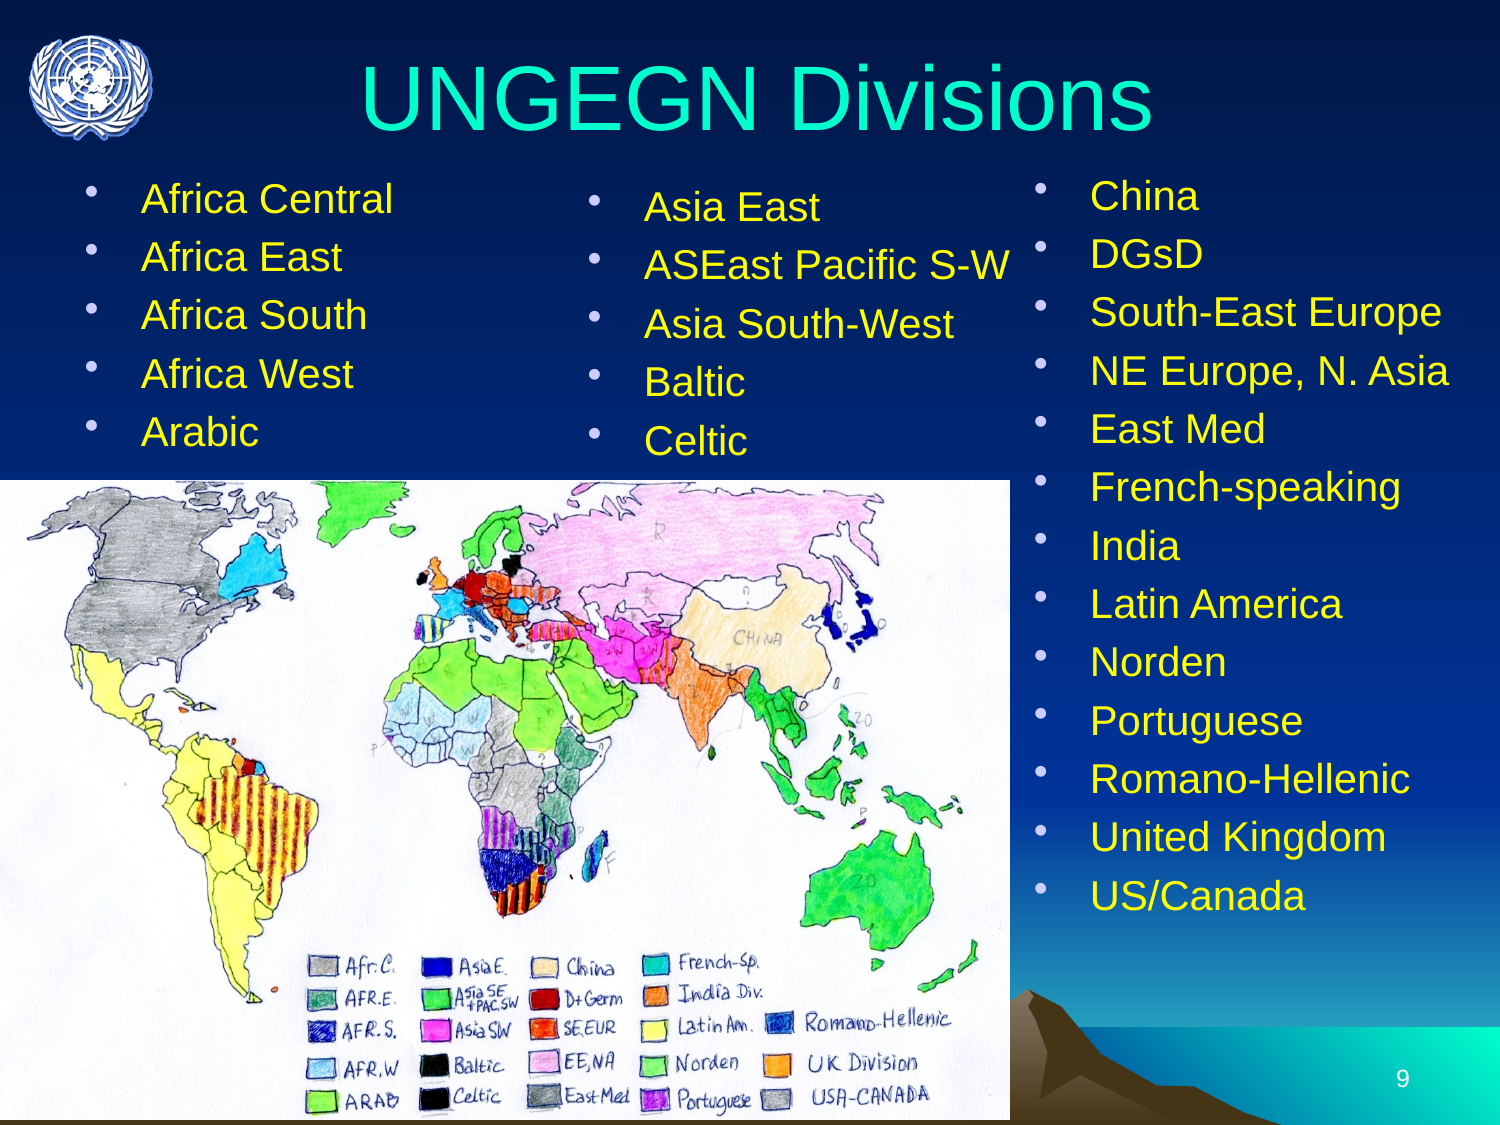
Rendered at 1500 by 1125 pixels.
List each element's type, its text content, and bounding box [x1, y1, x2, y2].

list Africa Central Africa East Africa South Africa West Arabic [69, 164, 750, 478]
text_box Asia East ASEast Pacific S-W Asia South-West Baltic Celtic [572, 172, 1034, 1016]
list China DGsD South-East Europe NE Europe, N. Asia East Med French-speaking India Latin America Norden Portuguese Romano-Hellenic United Kingdom US/Canada [1018, 160, 1498, 994]
title UNGEGN Divisions [163, 0, 1202, 172]
slide_number 9 [1074, 1024, 1426, 1101]
picture [25, 33, 153, 141]
picture [0, 480, 1011, 1120]
